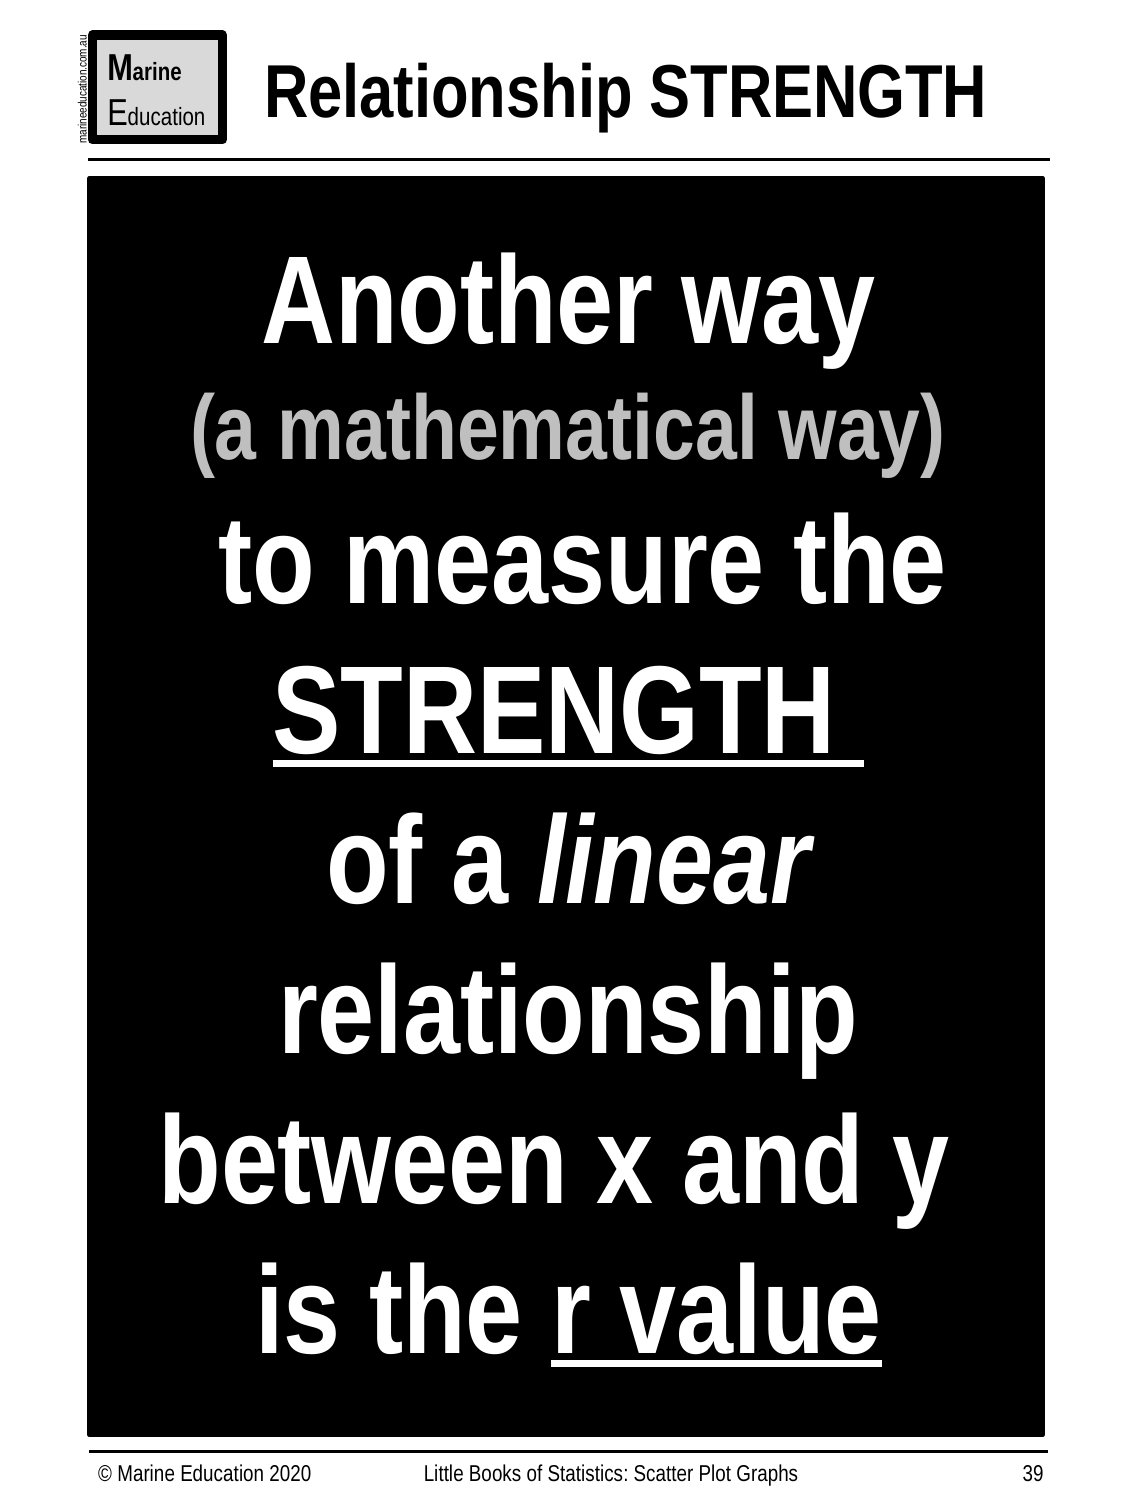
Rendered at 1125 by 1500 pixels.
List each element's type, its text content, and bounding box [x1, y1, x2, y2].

text_box © Marine Education 2020 [83, 1451, 445, 1500]
text_box 39 [900, 1451, 1059, 1494]
text_box Little Books of Statistics: Scatter Plot Graphs [445, 1460, 850, 1494]
text_box marineeducation.com.au [67, 0, 97, 159]
text_box Marine Education [97, 35, 223, 140]
text_box Relationship STRENGTH [234, 35, 1018, 140]
text_box [87, 176, 1045, 1437]
text_box Another way (a mathematical way) to measure the STRENGTH of a linear relationship between x and y is the r value [93, 211, 1044, 1386]
